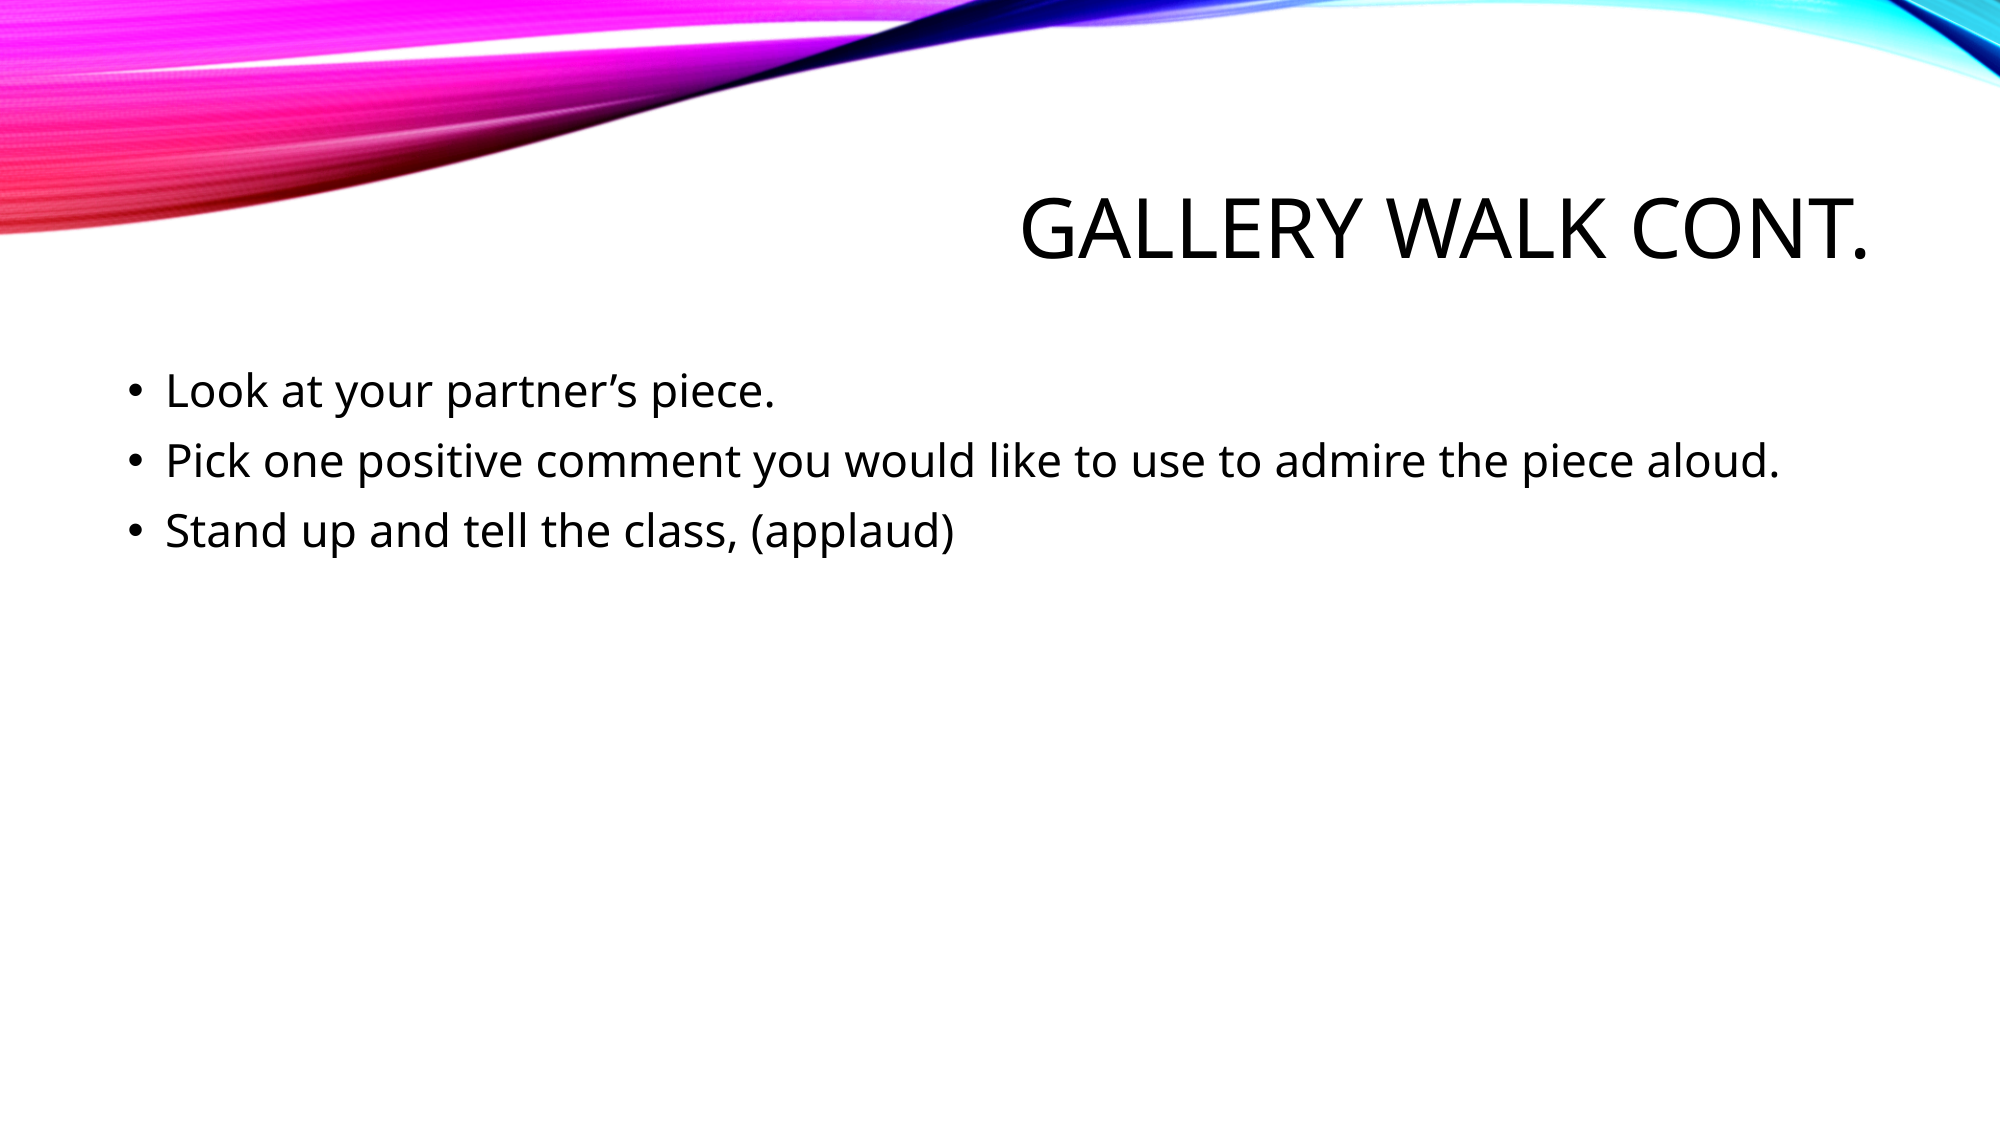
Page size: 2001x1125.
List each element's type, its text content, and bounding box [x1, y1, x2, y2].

title Gallery walk cont. [474, 125, 1888, 338]
list Look at your partner’s piece. Pick one positive comment you would like to use to admire the piece aloud. Stand up and tell the class, (applaud) [112, 360, 1888, 1021]
picture [1910, 0, 2000, 45]
picture [0, 0, 2000, 237]
picture [1890, 0, 2000, 75]
